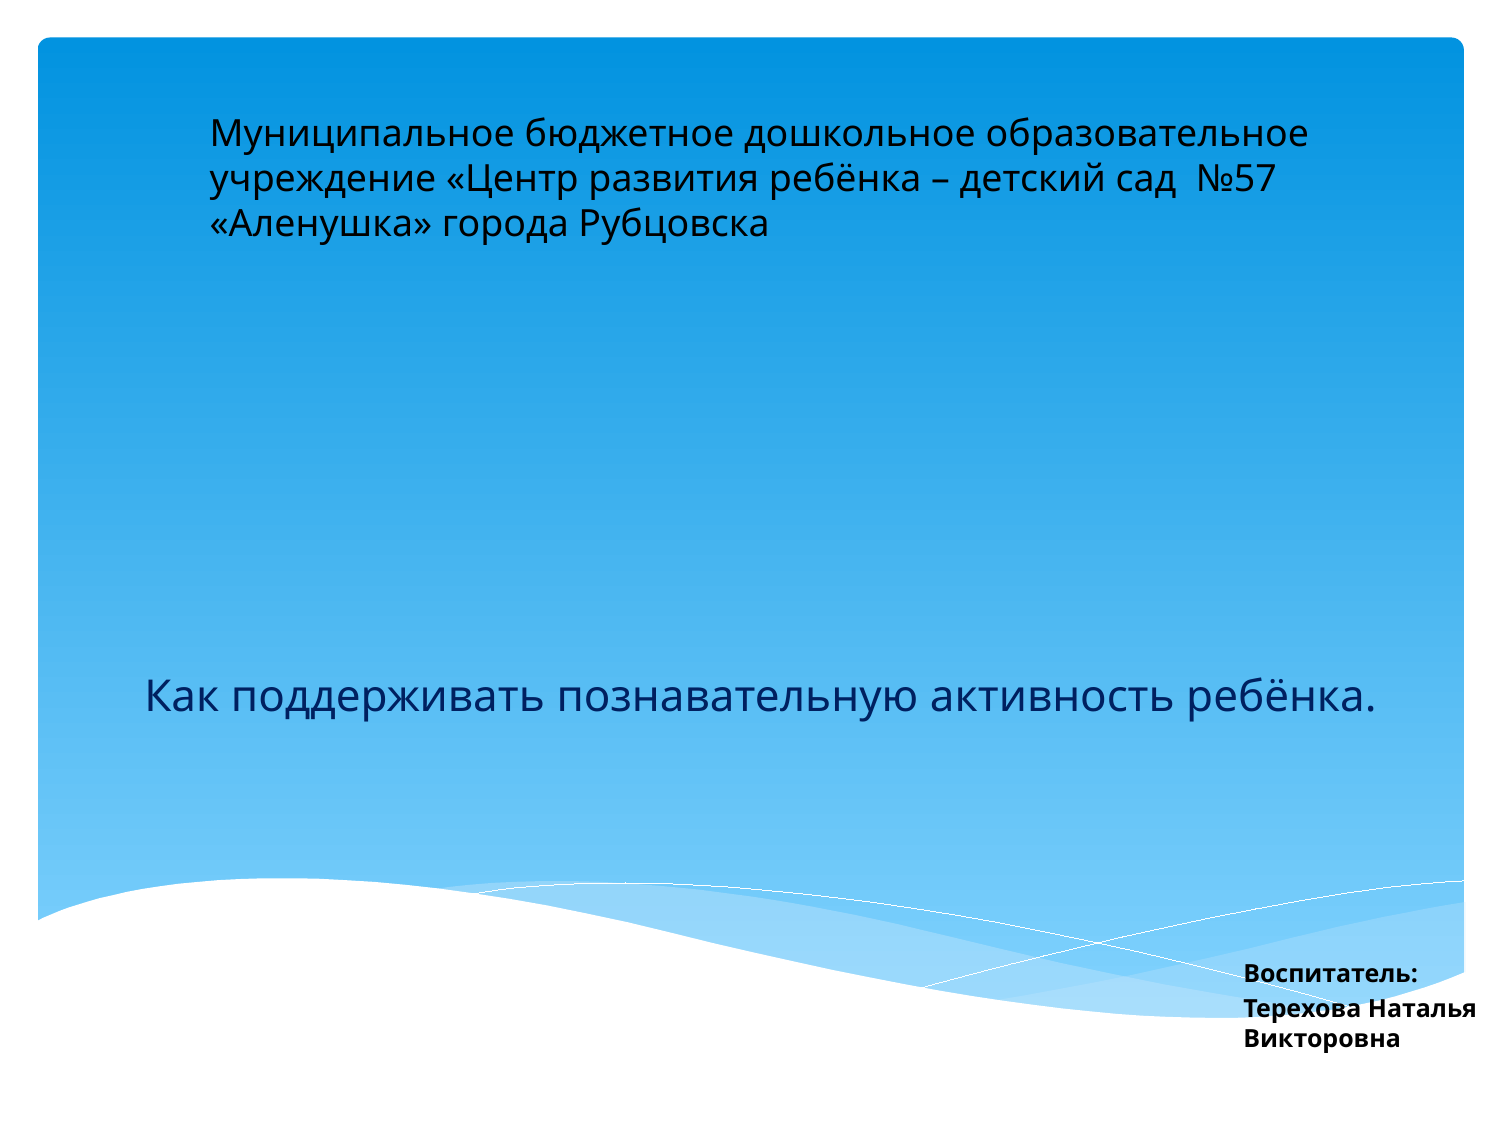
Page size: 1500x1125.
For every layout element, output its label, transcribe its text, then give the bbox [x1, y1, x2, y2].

subtitle Воспитатель: Терехова Наталья Викторовна [478, 810, 1500, 1098]
text_box Муниципальное бюджетное дошкольное образовательное учреждение «Центр развития ребёнка – детский сад №57 «Аленушка» города Рубцовска [194, 101, 1376, 252]
title Как поддерживать познавательную активность ребёнка. [123, 45, 1399, 728]
